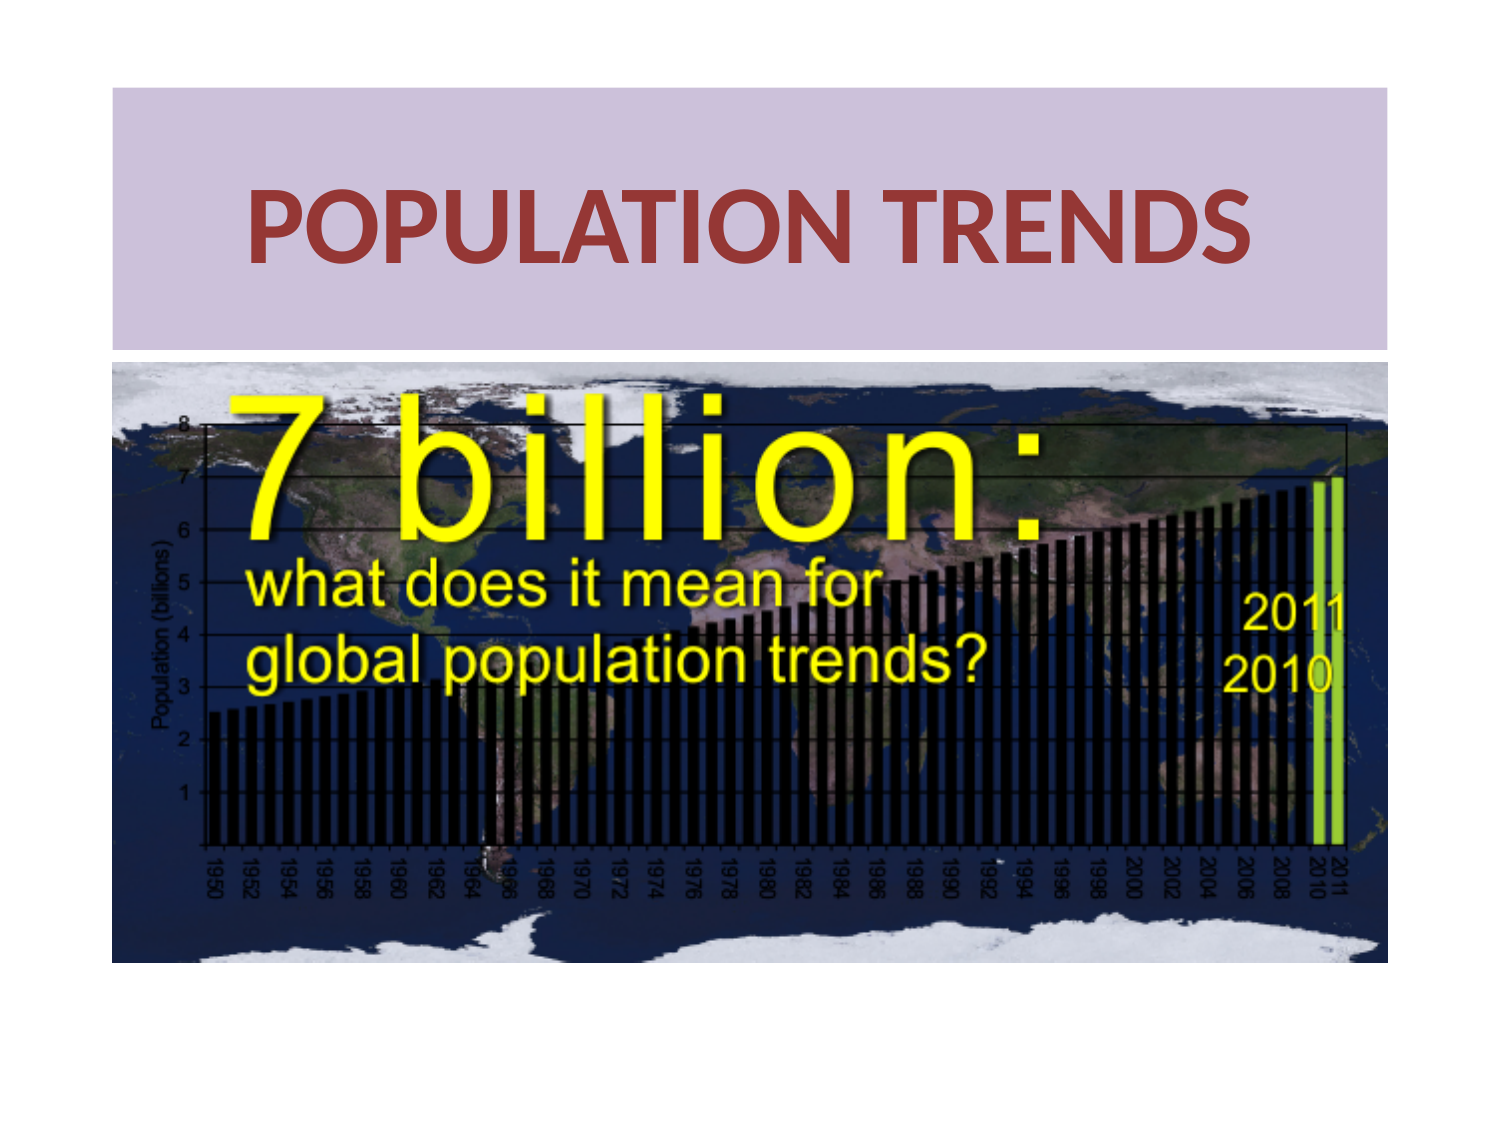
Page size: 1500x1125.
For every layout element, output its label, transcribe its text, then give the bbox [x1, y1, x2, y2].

picture [112, 362, 1388, 963]
title POPULATION TRENDS [112, 87, 1388, 350]
